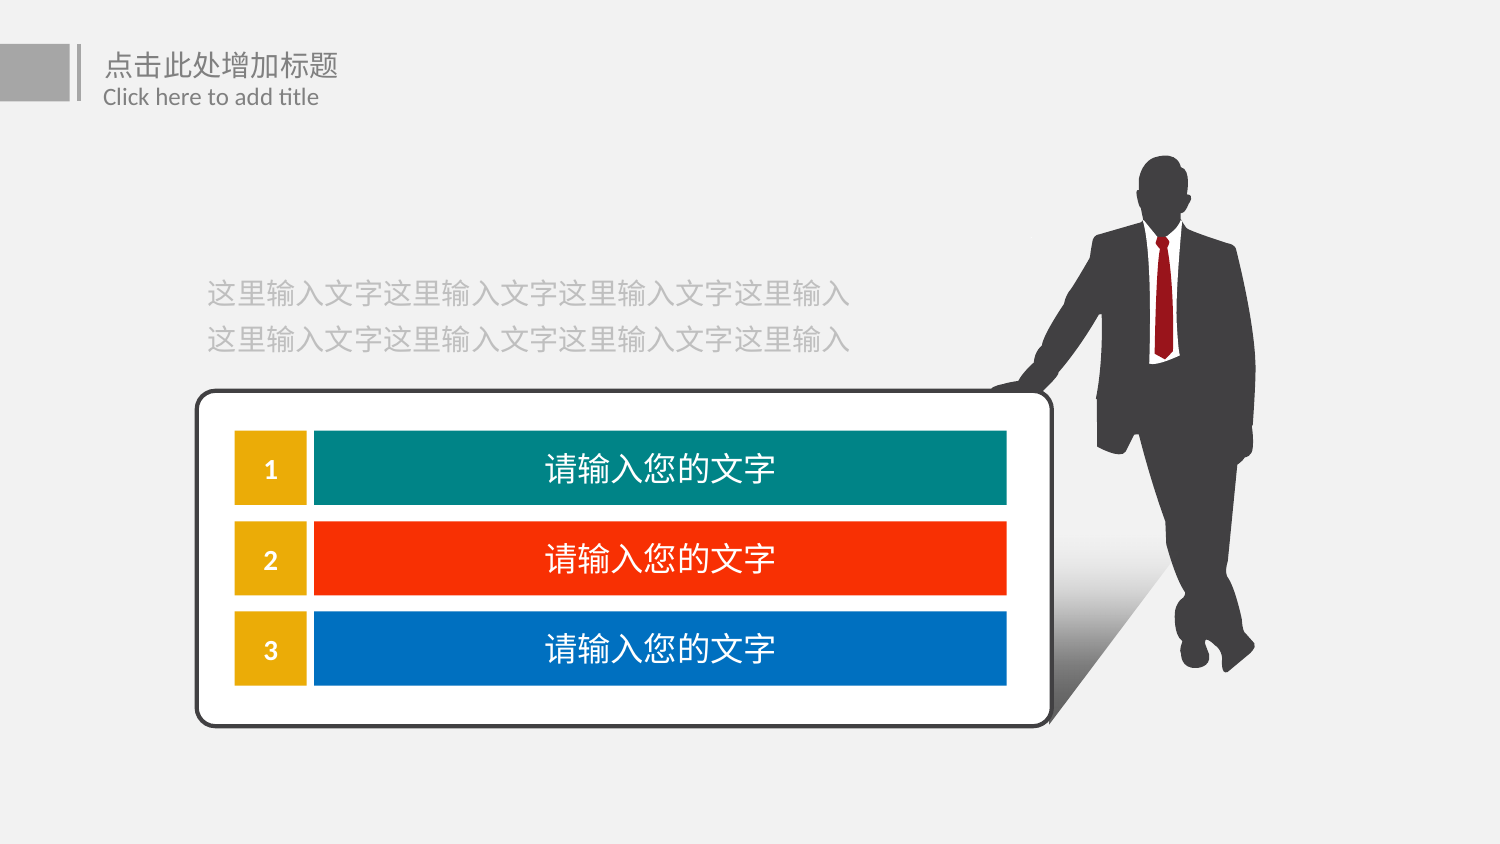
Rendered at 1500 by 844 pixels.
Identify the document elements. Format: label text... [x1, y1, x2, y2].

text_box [985, 149, 1258, 676]
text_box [0, 33, 373, 117]
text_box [196, 390, 1195, 727]
text_box 这里输入文字这里输入文字这里输入文字这里输入 这里输入文字这里输入文字这里输入文字这里输入 [196, 259, 918, 362]
